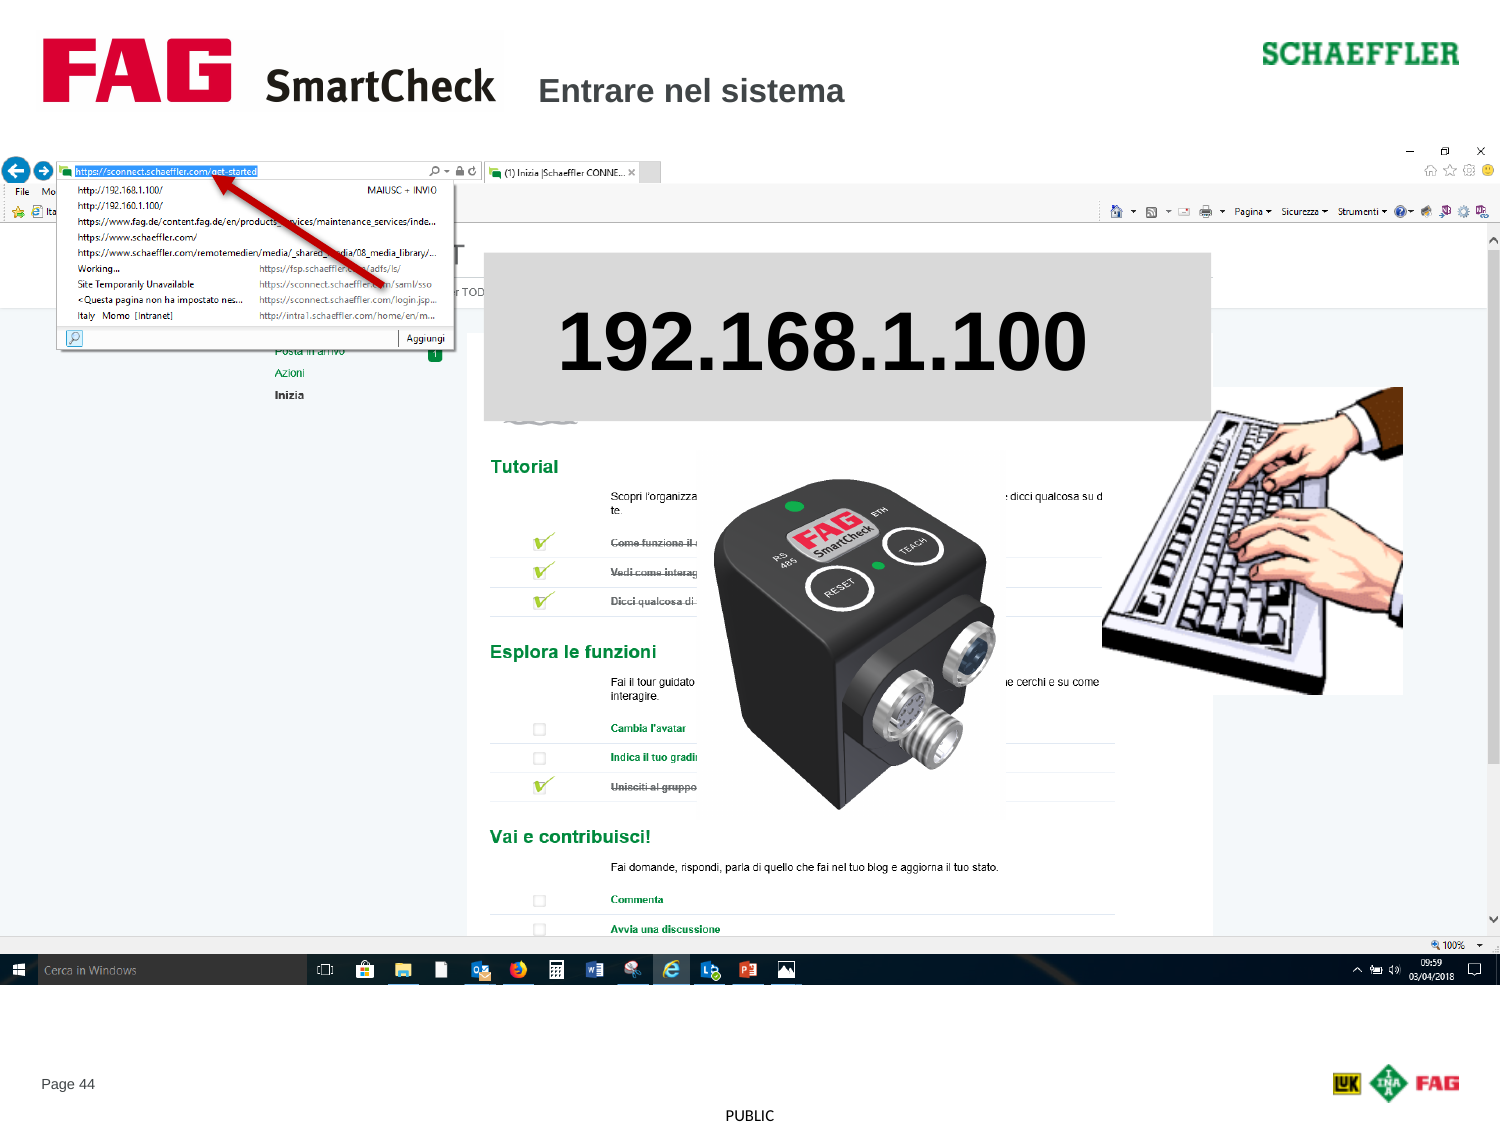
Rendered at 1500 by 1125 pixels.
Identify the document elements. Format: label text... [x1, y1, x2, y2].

slide_number Page 43 [41, 1074, 101, 1093]
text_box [210, 174, 384, 286]
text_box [483, 252, 1212, 422]
picture [1263, 42, 1459, 65]
picture [1333, 1064, 1459, 1103]
picture [36, 29, 504, 112]
picture [0, 140, 1500, 985]
title Entrare nel sistema [538, 69, 1212, 125]
